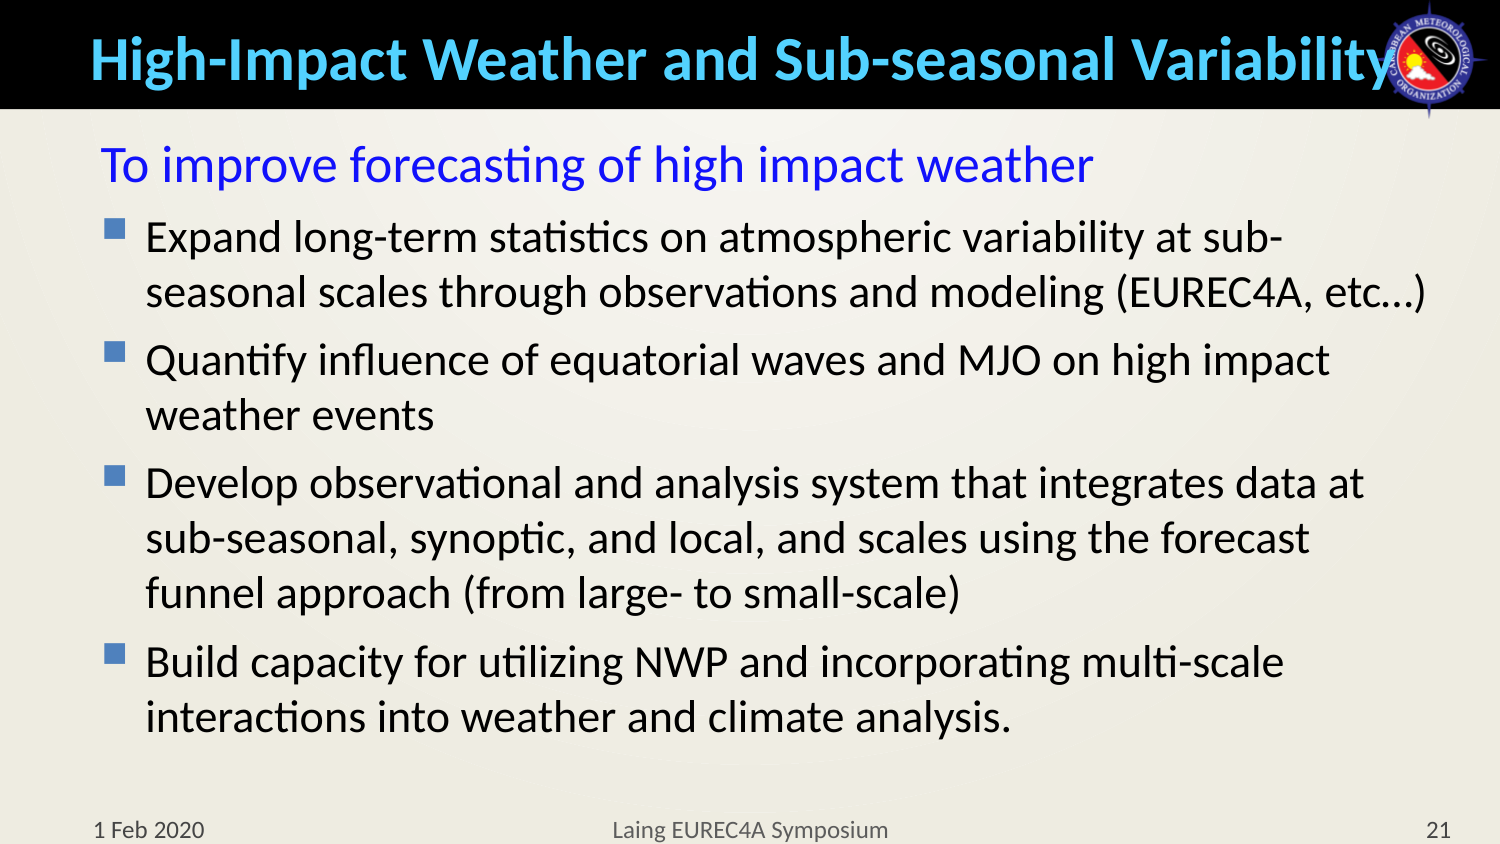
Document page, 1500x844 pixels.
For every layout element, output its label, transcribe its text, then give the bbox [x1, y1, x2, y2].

picture [1369, 0, 1496, 119]
slide_number 21 [1345, 810, 1467, 844]
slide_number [75, 810, 425, 844]
footer Laing EUREC4A Symposium [492, 796, 1010, 844]
list To improve forecasting of high impact weather Expand long-term statistics on atmospheric variability at sub-seasonal scales through observations and modeling (EUREC4A, etc…) Quantify influence of equatorial waves and MJO on high impact weather events Develop observational and analysis system that integrates data at sub-seasonal, synoptic, and local, and scales using the forecast funnel approach (from large- to small-scale) Build capacity for utilizing NWP and incorporating multi-scale interactions into weather and climate analysis. [75, 114, 1450, 809]
title High-Impact Weather and Sub-seasonal Variability [75, 1, 1425, 110]
